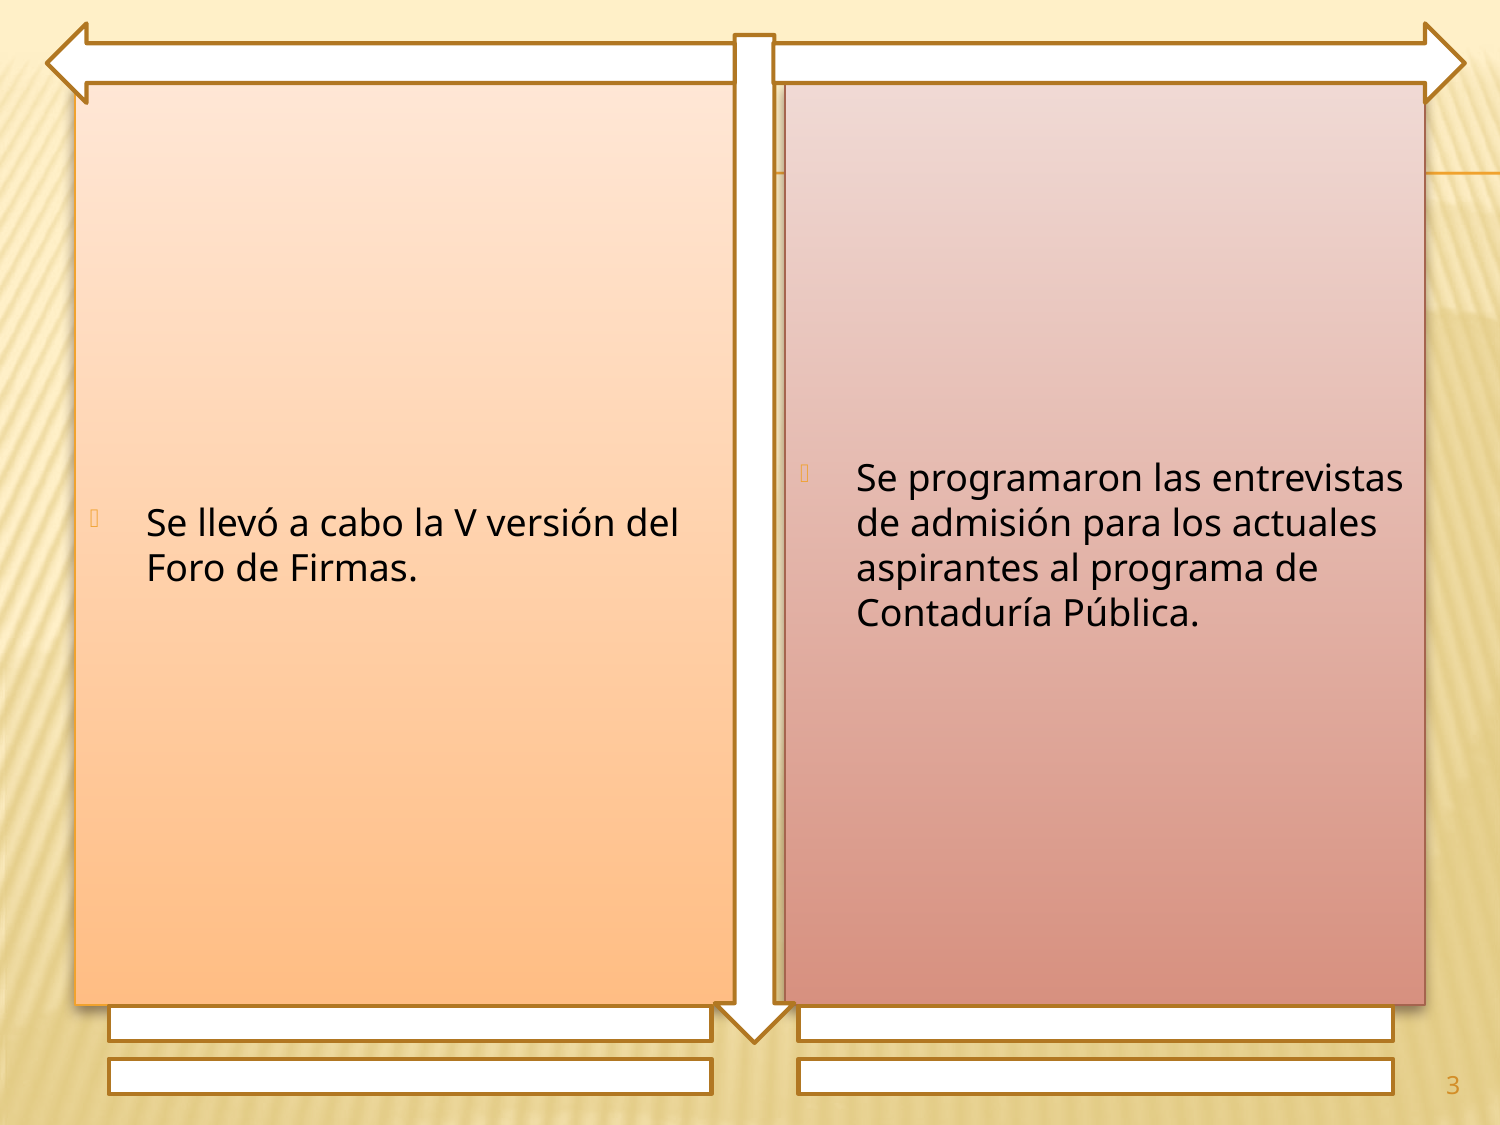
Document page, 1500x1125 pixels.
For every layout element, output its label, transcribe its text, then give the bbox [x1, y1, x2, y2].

slide_number 3 [1350, 1062, 1475, 1103]
list Se llevó a cabo la V versión del Foro de Firmas. [74, 86, 732, 1006]
list Se programaron las entrevistas de admisión para los actuales aspirantes al programa de Contaduría Pública. [784, 86, 1426, 1006]
text_box [107, 1004, 714, 1043]
text_box [771, 21, 1467, 105]
text_box [44, 21, 737, 105]
text_box [796, 1004, 1395, 1043]
text_box [712, 32, 797, 1046]
text_box [107, 1057, 714, 1096]
text_box [796, 1057, 1395, 1096]
